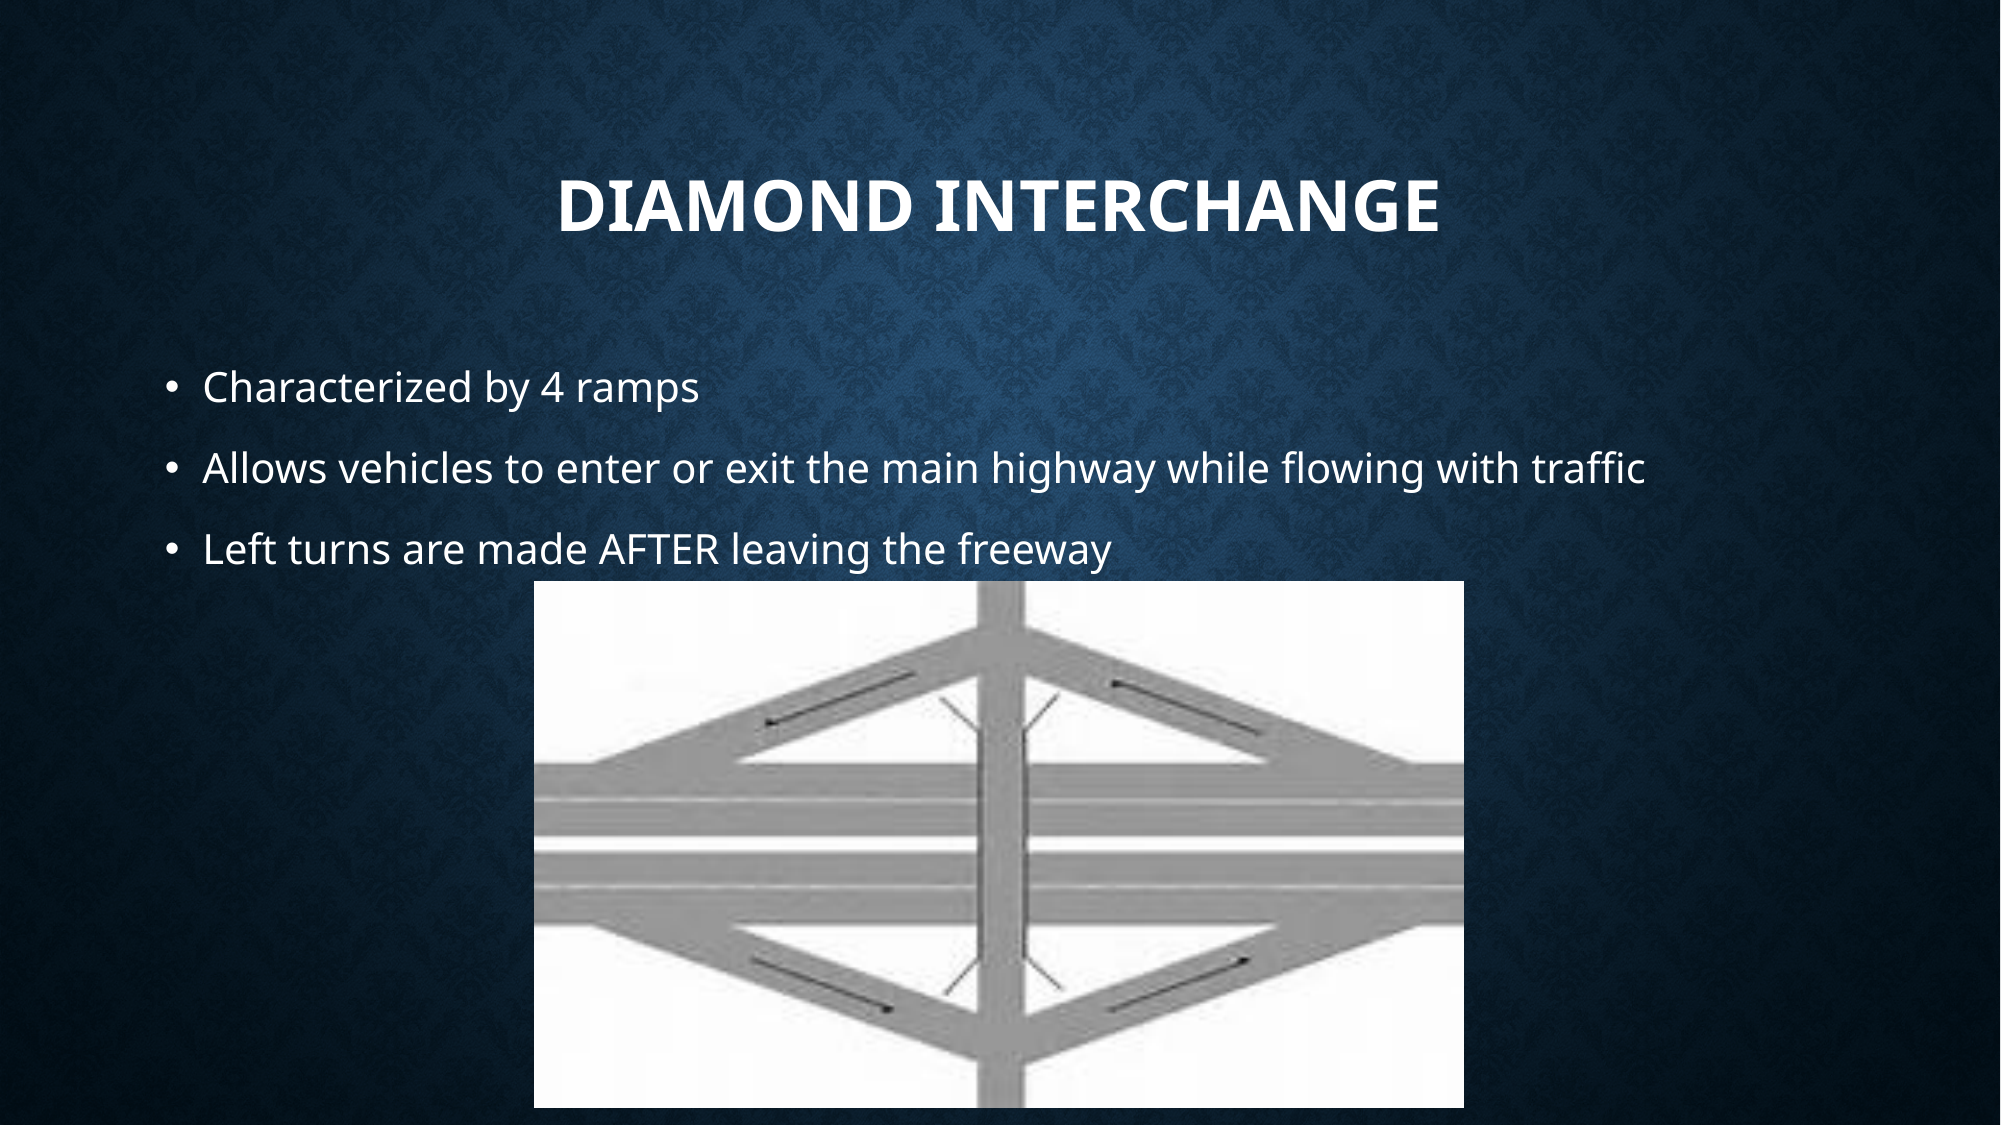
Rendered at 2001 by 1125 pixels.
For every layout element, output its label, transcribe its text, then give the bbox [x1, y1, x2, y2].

title Diamond interchange [149, 99, 1849, 318]
list Characterized by 4 ramps Allows vehicles to enter or exit the main highway while flowing with traffic Left turns are made AFTER leaving the freeway [149, 343, 1849, 950]
picture [534, 580, 1464, 1109]
